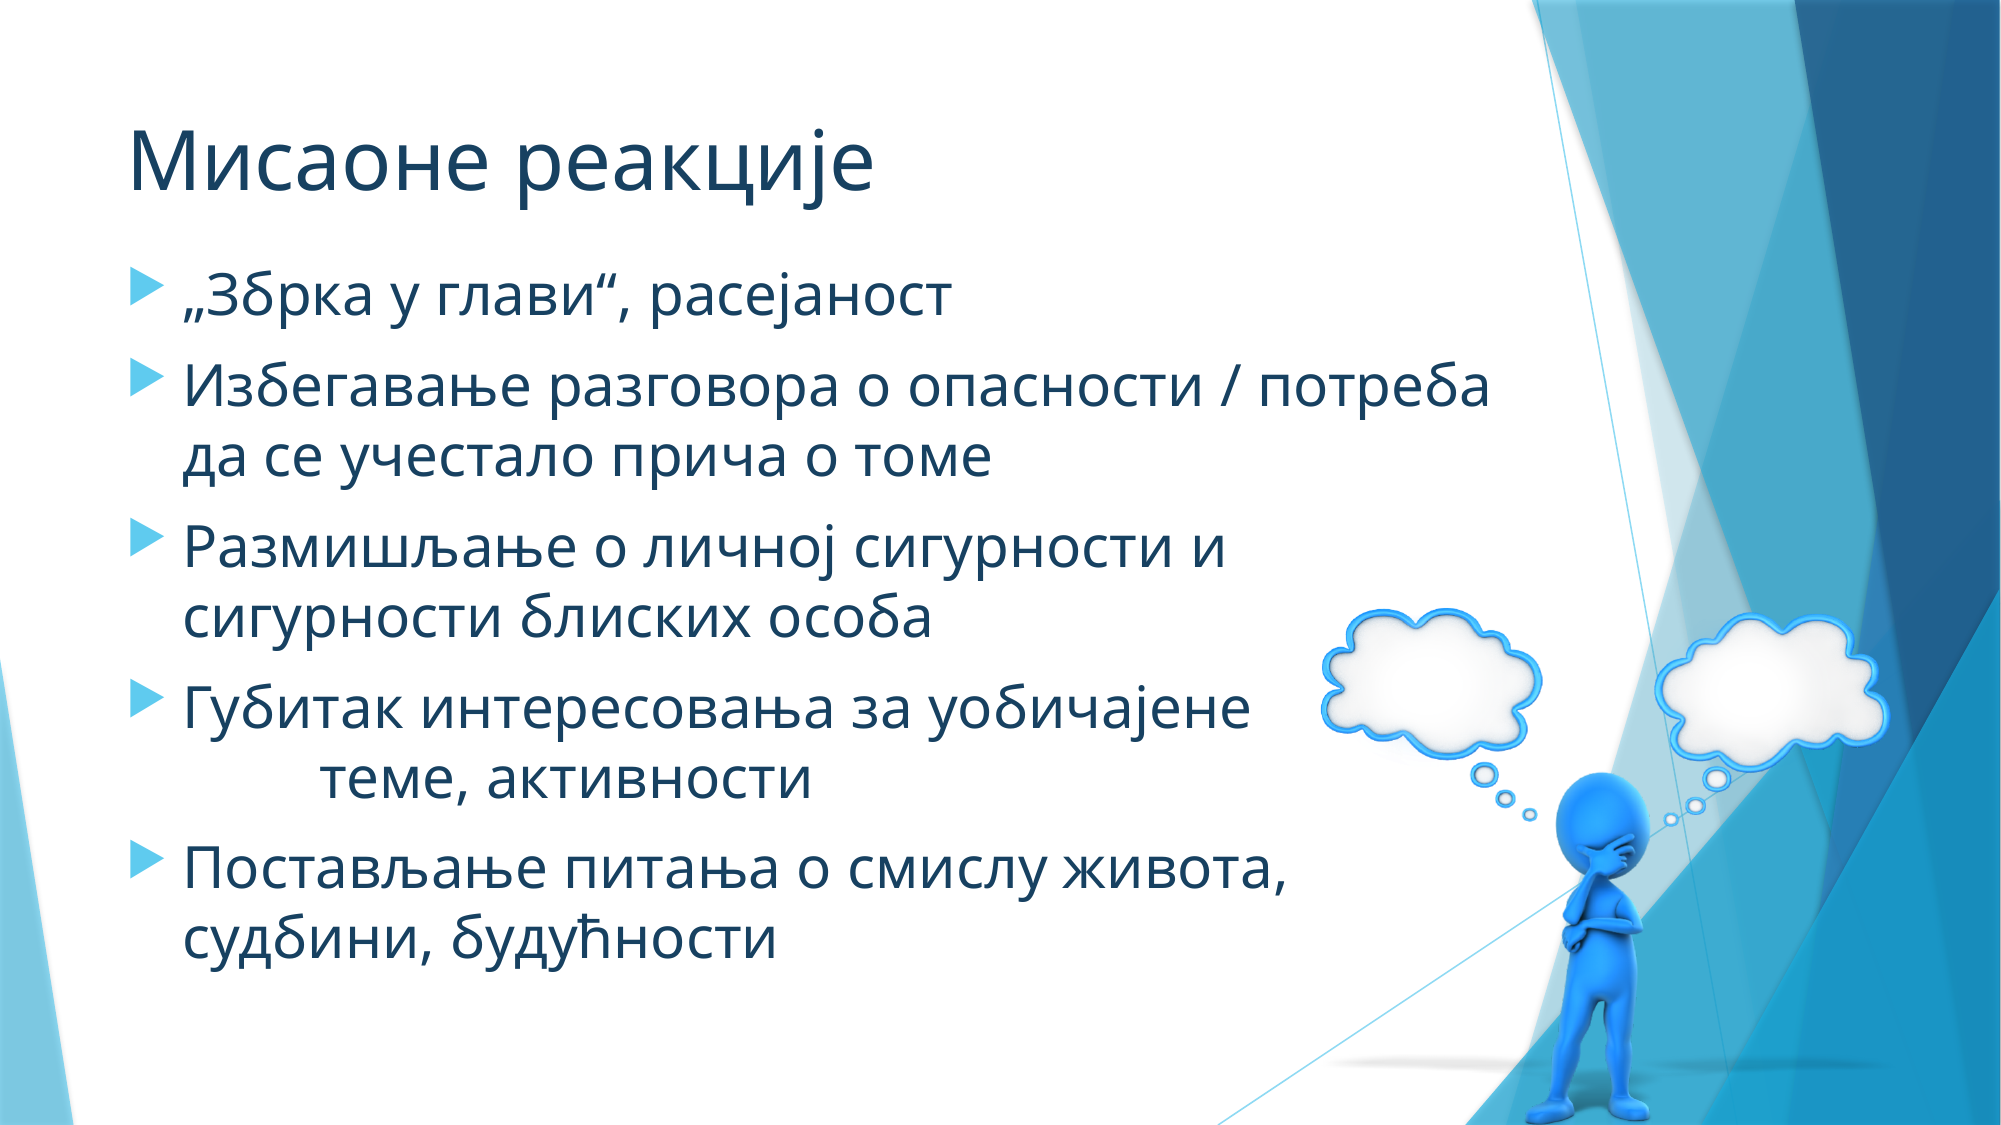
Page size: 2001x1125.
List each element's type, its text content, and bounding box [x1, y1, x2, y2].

picture [1314, 592, 1902, 1125]
title Мисаоне реакције [111, 99, 1522, 249]
list „Збрка у глави“, расејаност Избегавање разговора о опасности / потреба да се учестало прича о томе Размишљање о личној сигурности и сигурности блиских особа Губитак интересовања за уобичајене теме, активности Постављање питања о смислу живота, судбини, будућности [111, 249, 1522, 887]
